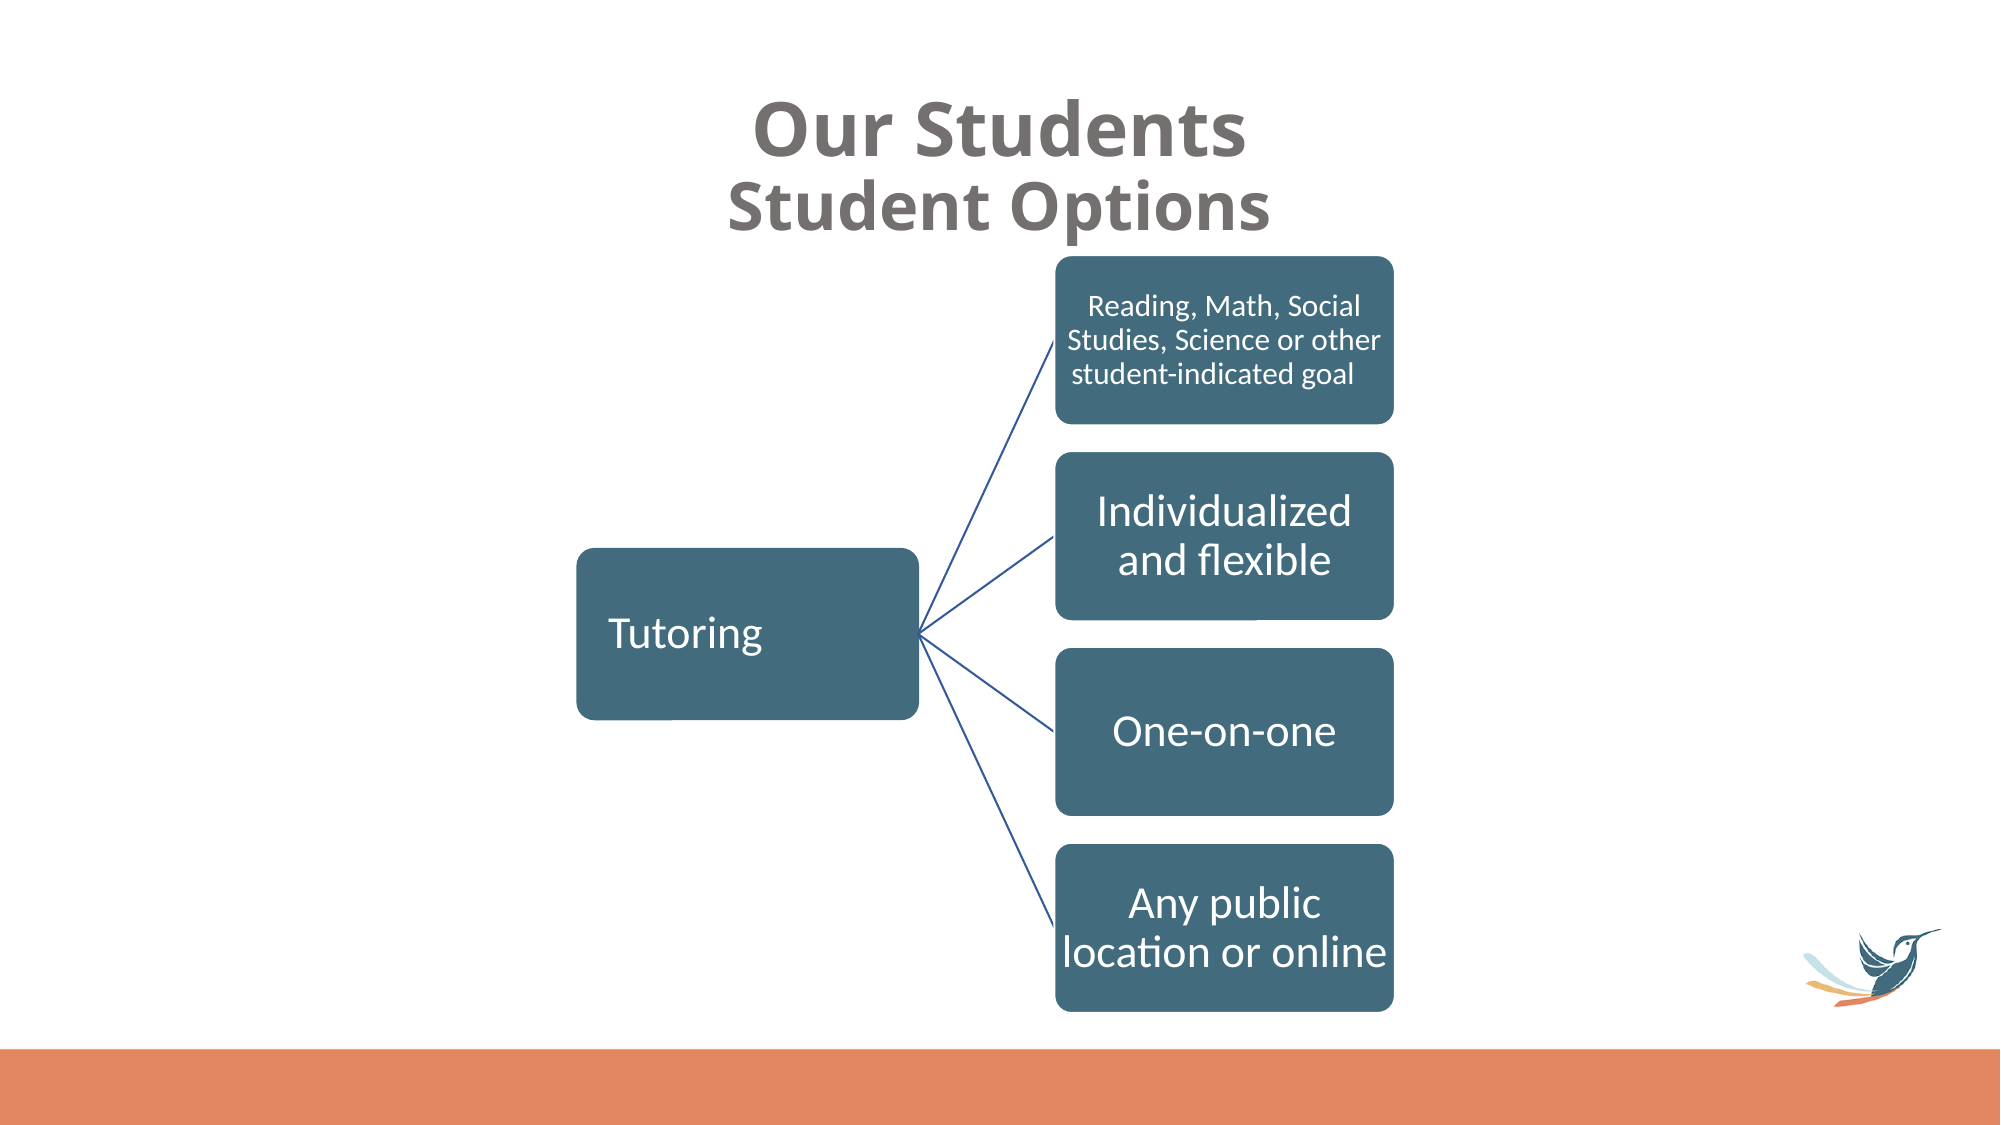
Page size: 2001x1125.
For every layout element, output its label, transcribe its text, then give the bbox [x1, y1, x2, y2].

picture [0, 0, 2000, 1125]
title Our Students Student Options [137, 59, 1863, 278]
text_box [577, 254, 1396, 1014]
